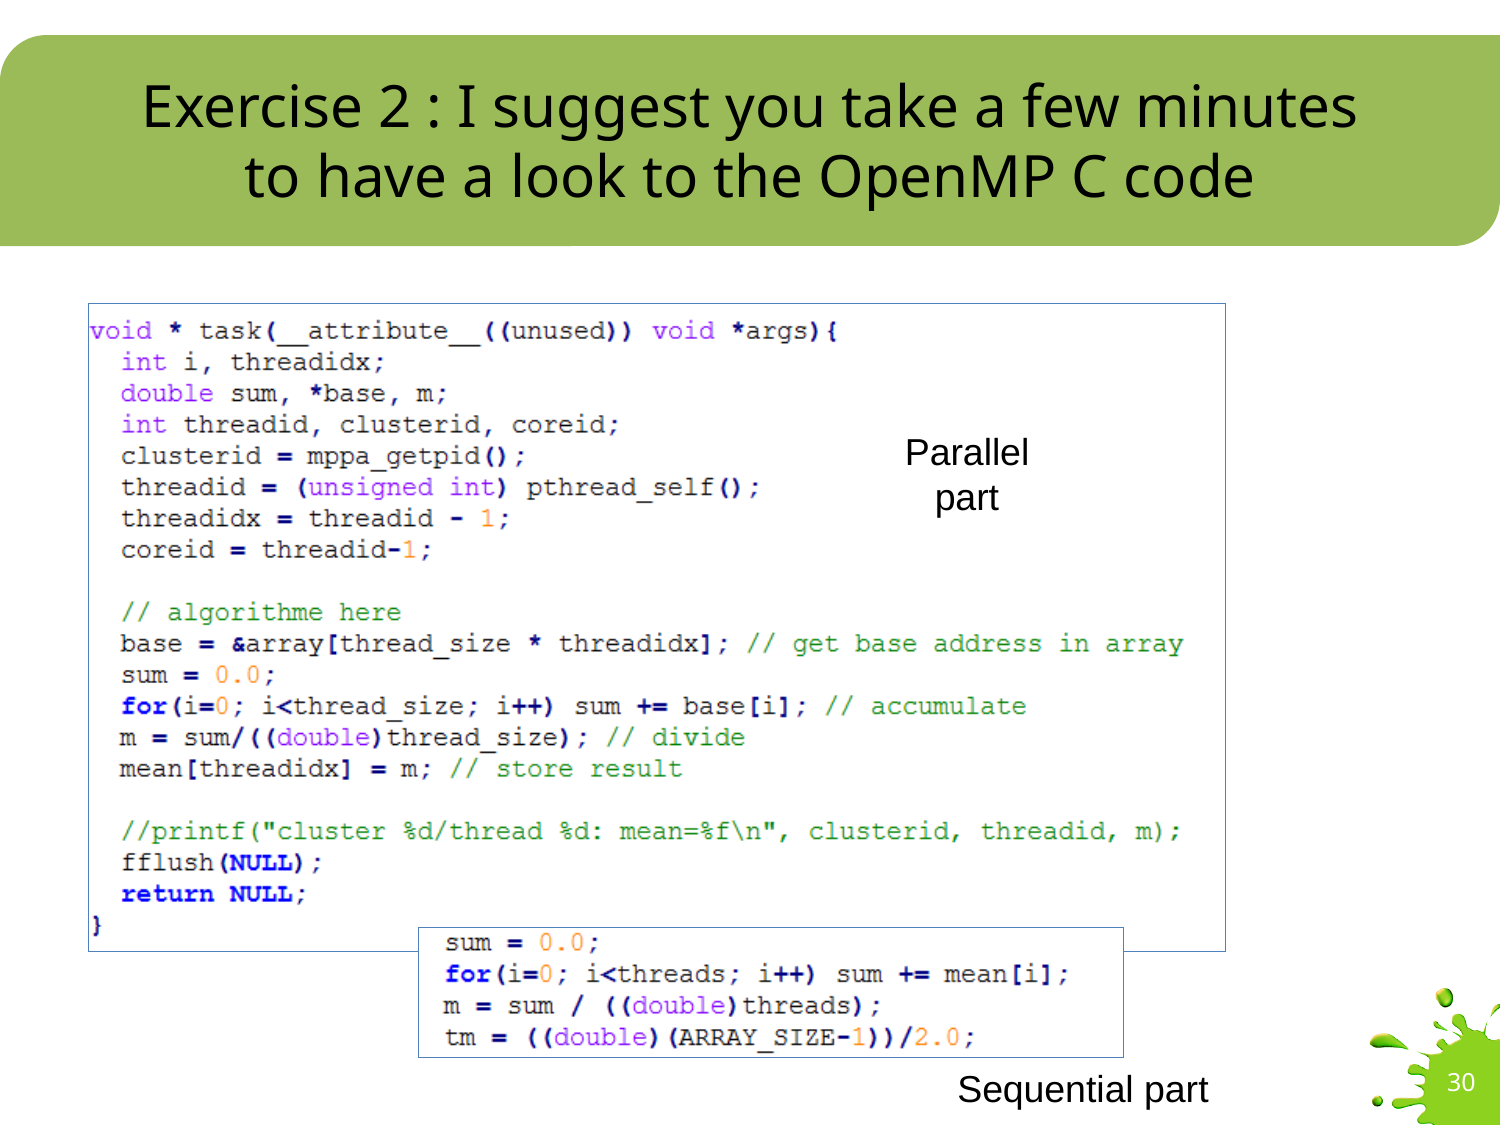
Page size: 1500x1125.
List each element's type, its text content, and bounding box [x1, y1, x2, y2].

title Exercise 2 : I suggest you take a few minutes to have a look to the OpenMP C code [74, 44, 1426, 233]
picture [1358, 972, 1500, 1125]
picture [88, 302, 1227, 1058]
slide_number 30 [1422, 1053, 1500, 1114]
text_box Sequential part [942, 1057, 1224, 1118]
